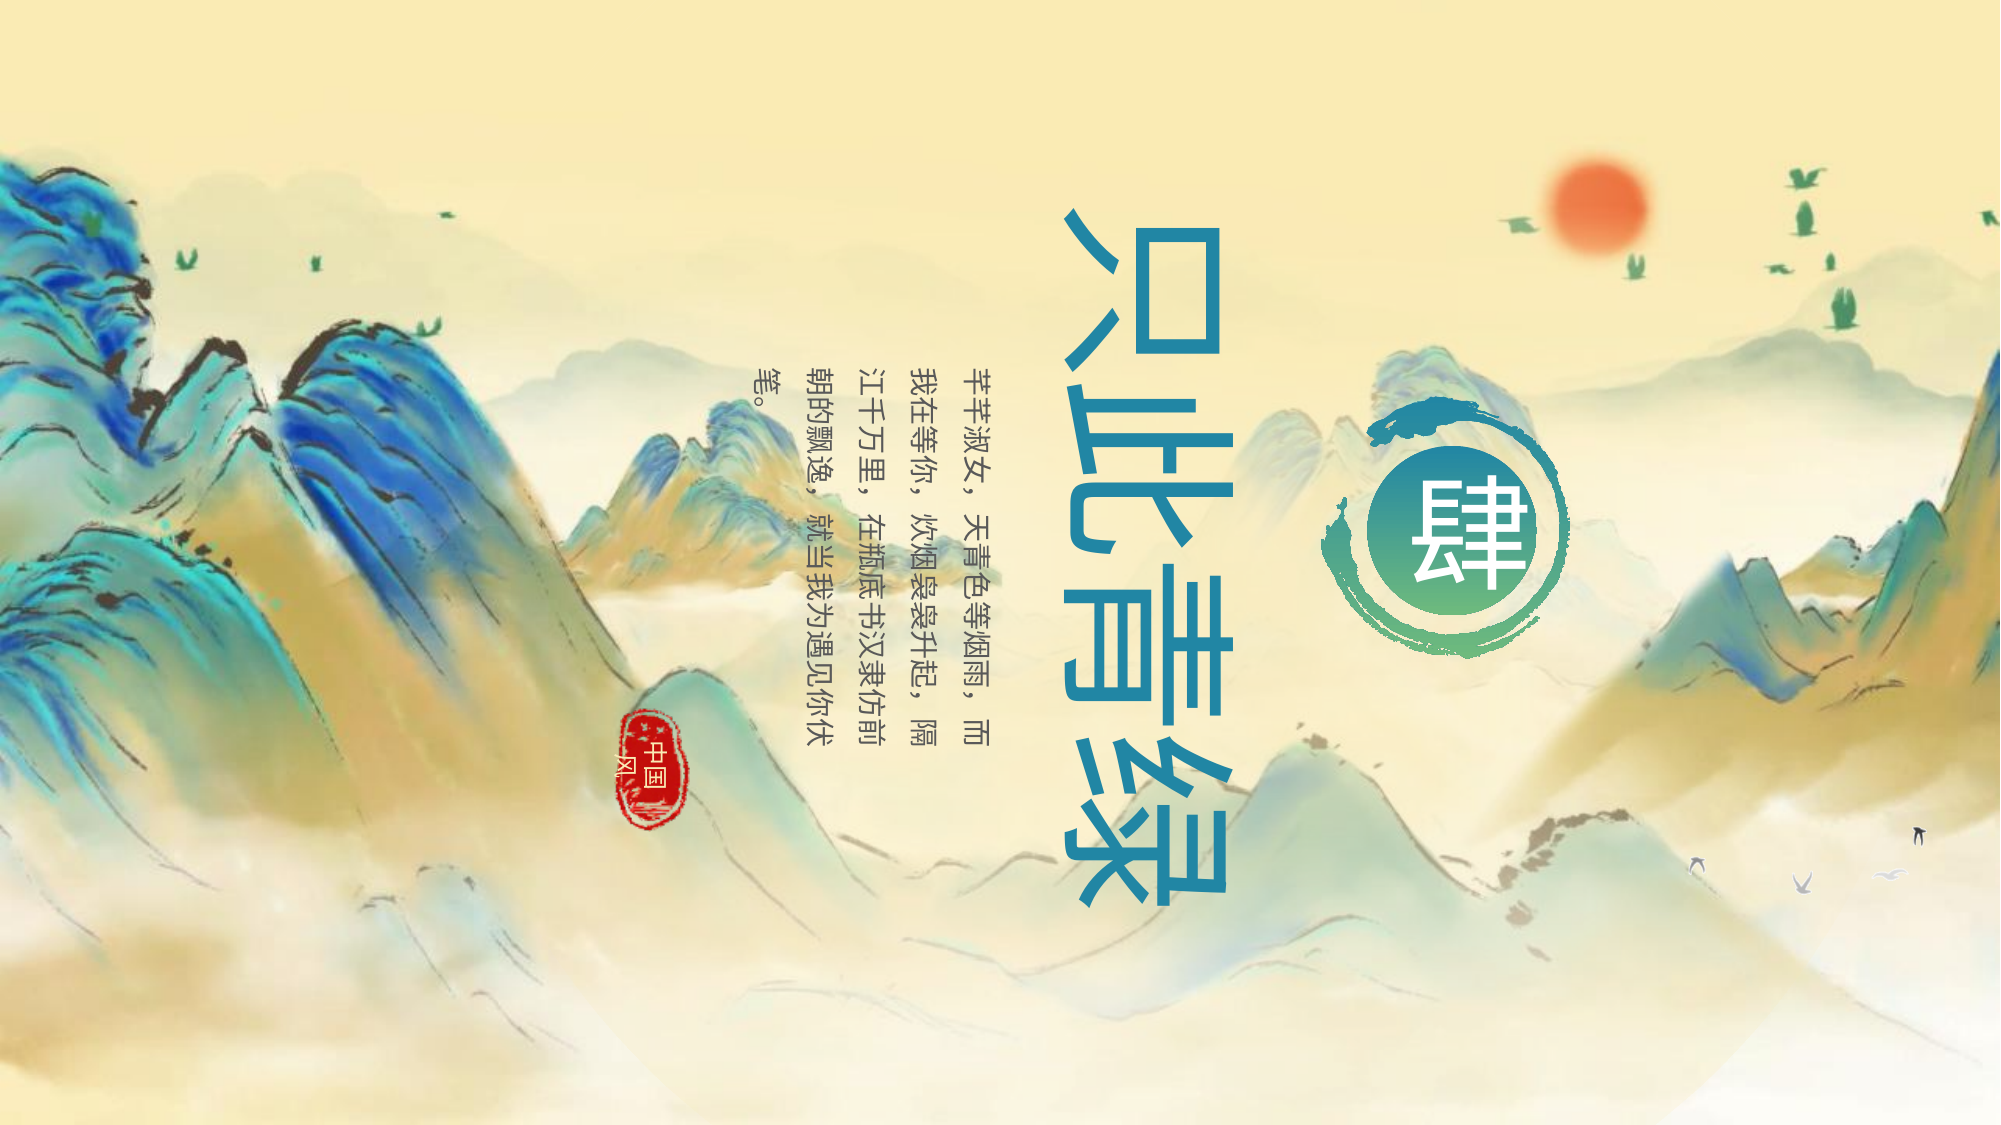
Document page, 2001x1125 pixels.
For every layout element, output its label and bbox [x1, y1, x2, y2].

text_box [1320, 396, 1571, 659]
text_box [574, 692, 729, 846]
picture [0, 0, 2000, 1125]
